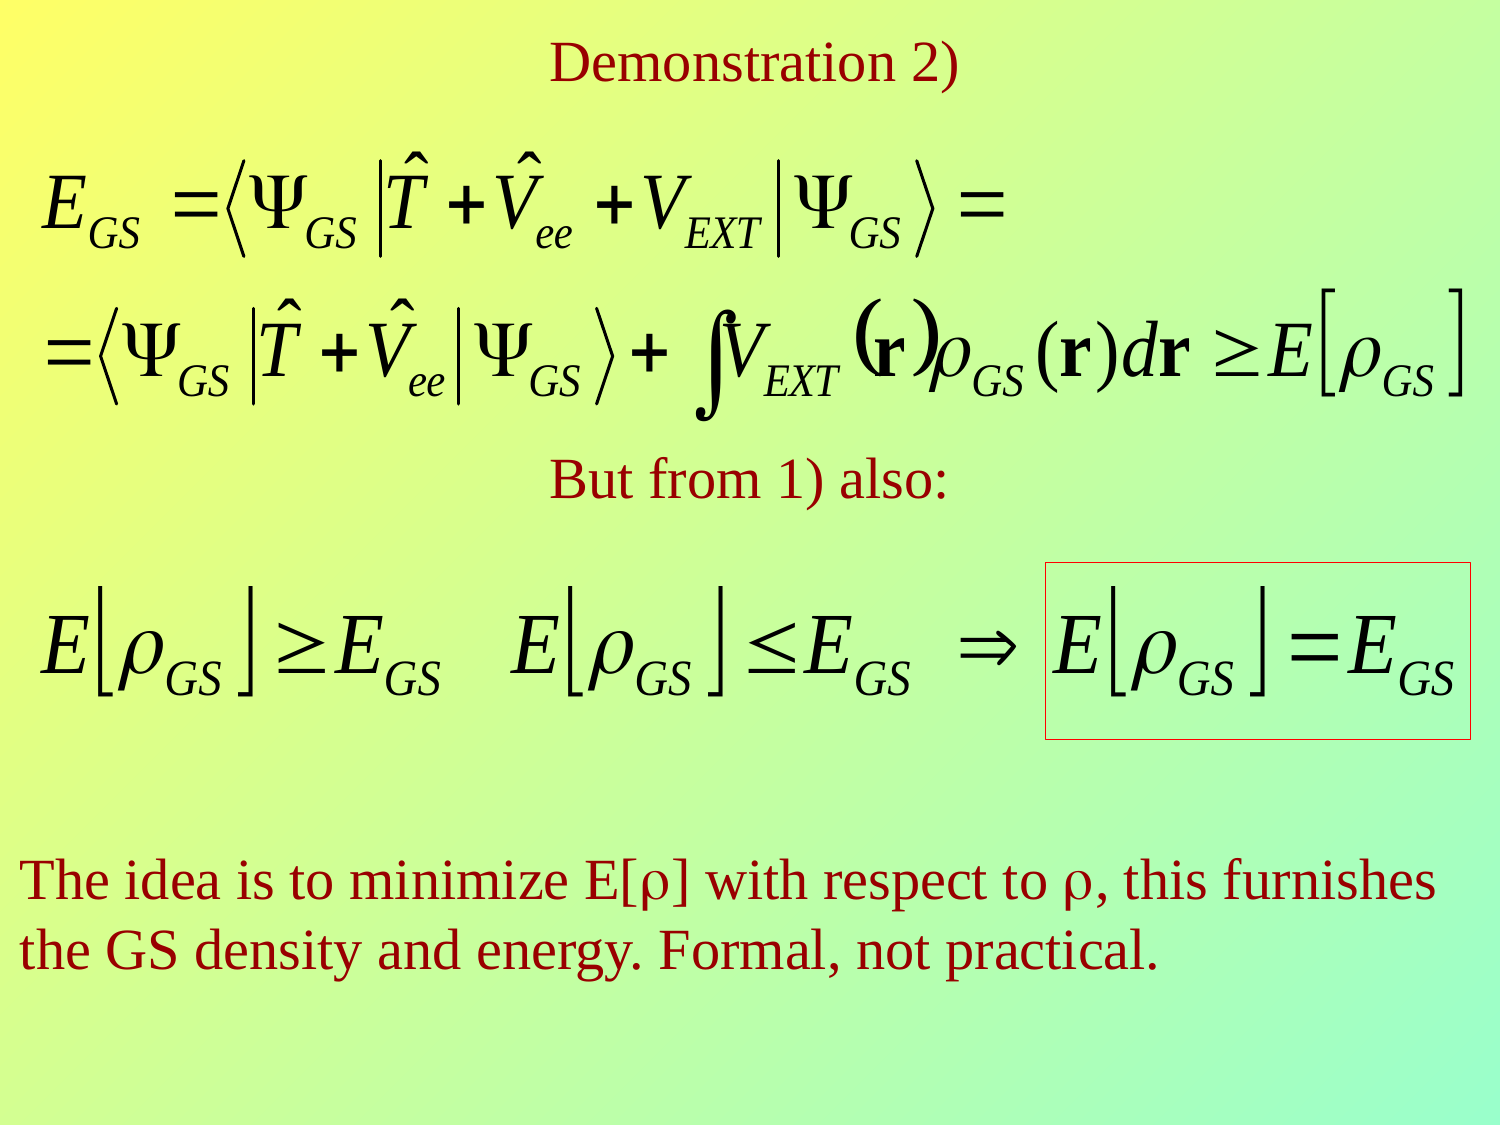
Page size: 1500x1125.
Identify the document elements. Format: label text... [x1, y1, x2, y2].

text_box The idea is to minimize E[r] with respect to r, this furnishes the GS density and energy. Formal, not practical. [4, 834, 1500, 989]
text_box Demonstration 2) [4, 16, 1500, 101]
text_box But from 1) also: [0, 432, 1500, 518]
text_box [29, 136, 1474, 431]
text_box [1045, 562, 1471, 585]
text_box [26, 585, 1474, 718]
text_box [1045, 724, 1471, 740]
